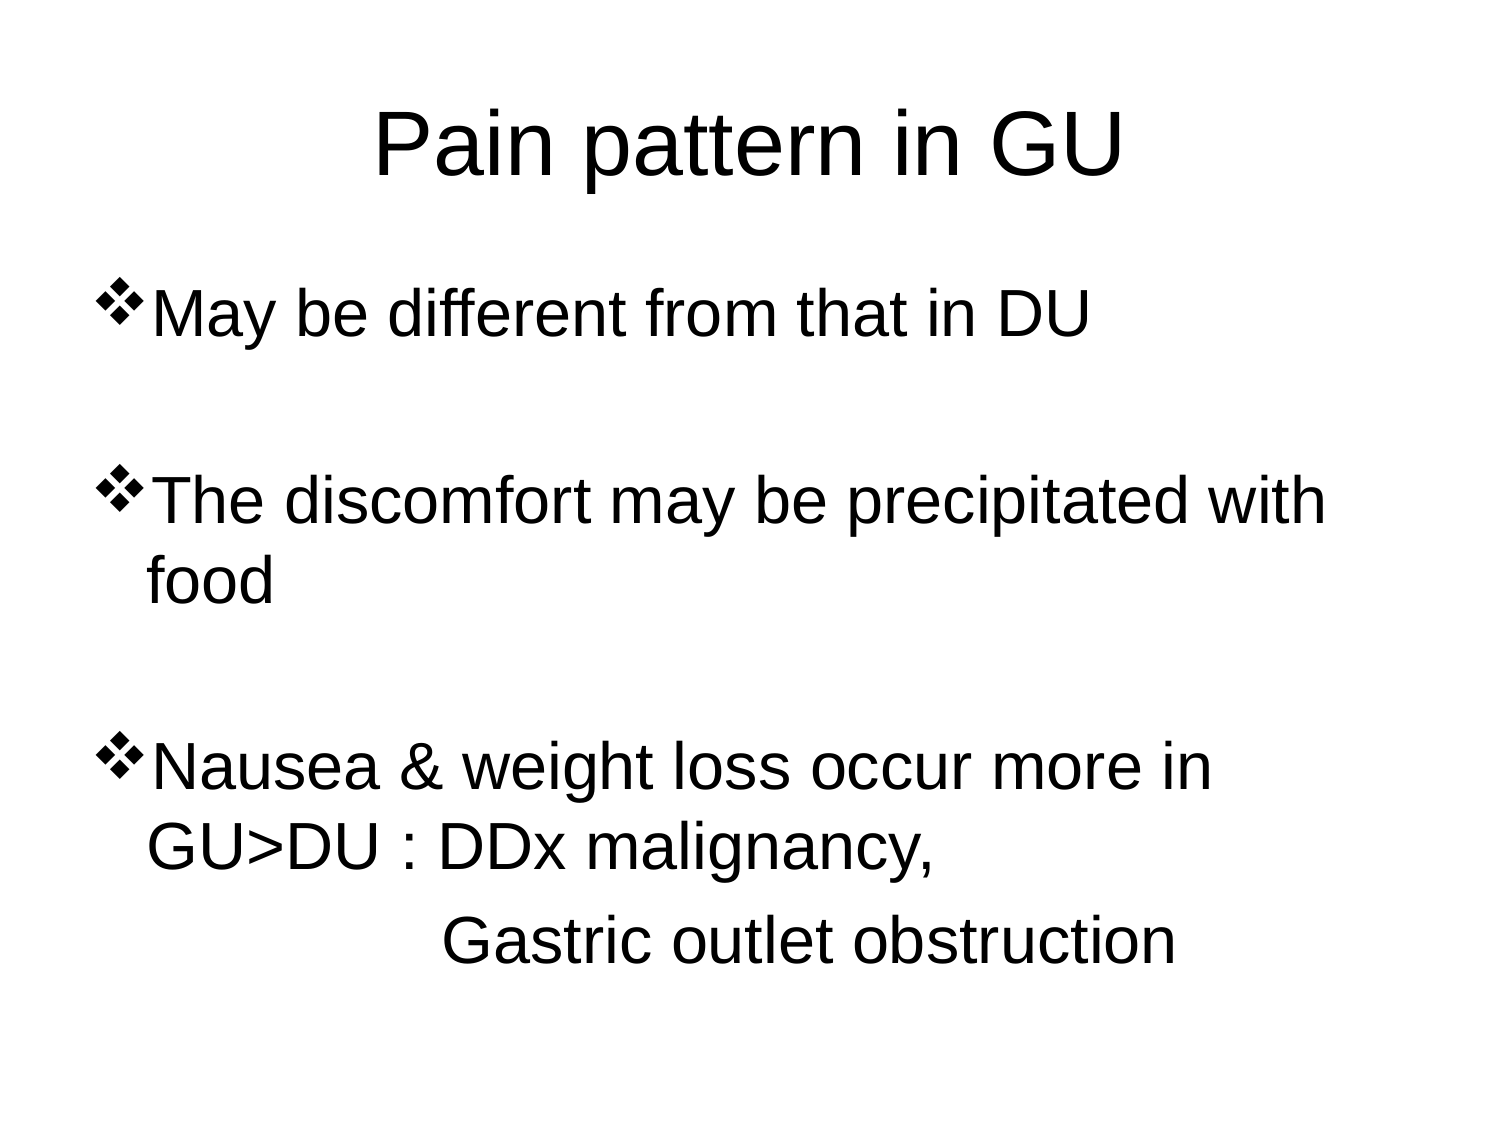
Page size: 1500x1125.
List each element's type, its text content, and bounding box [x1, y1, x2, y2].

title Pain pattern in GU [74, 44, 1426, 233]
list May be different from that in DU The discomfort may be precipitated with food Nausea & weight loss occur more in GU>DU : DDx malignancy, Gastric outlet obstruction [74, 262, 1426, 1006]
